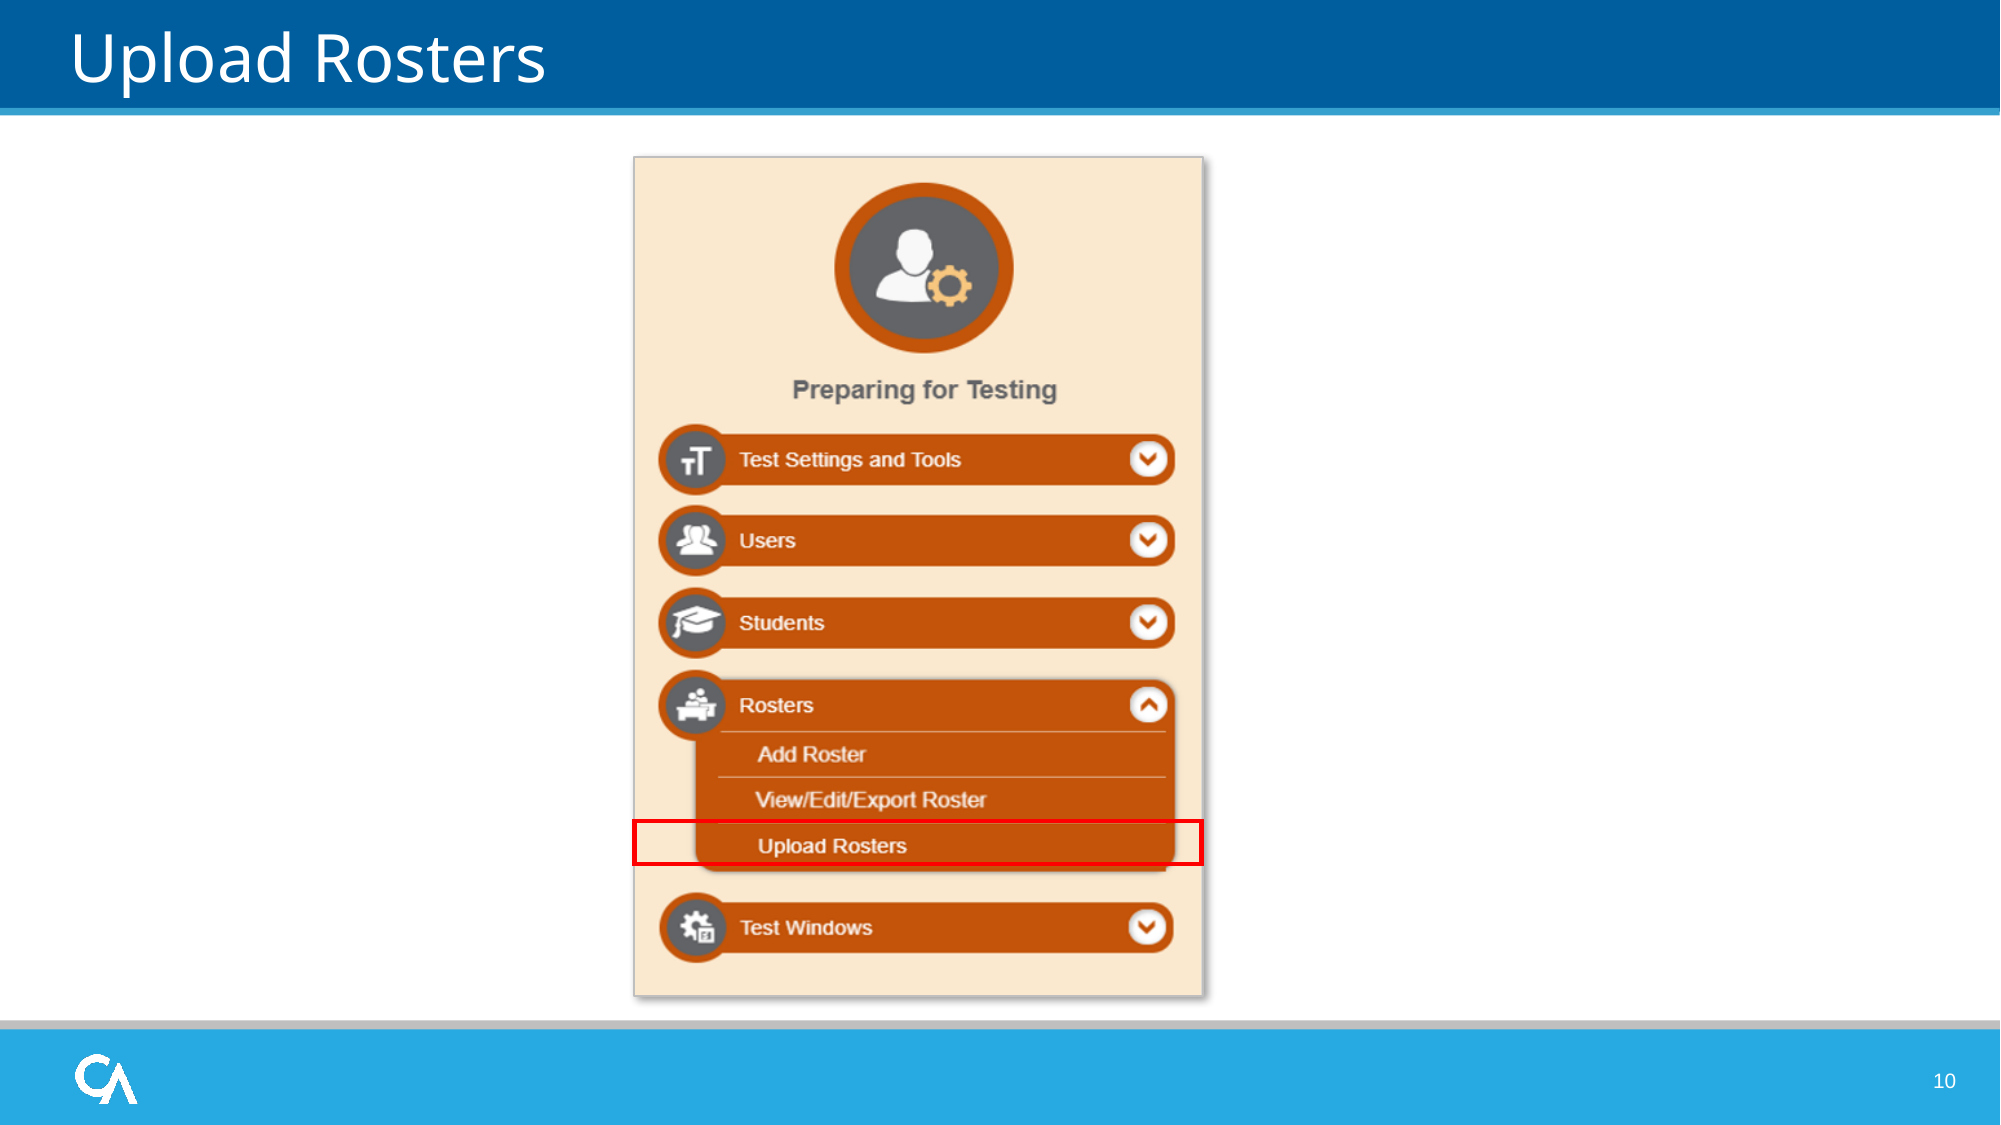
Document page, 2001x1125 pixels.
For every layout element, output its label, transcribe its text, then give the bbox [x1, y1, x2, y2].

title Upload Rosters [69, 10, 1878, 96]
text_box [634, 157, 1202, 995]
slide_number 10 [1855, 1057, 1972, 1103]
picture [75, 1054, 138, 1104]
